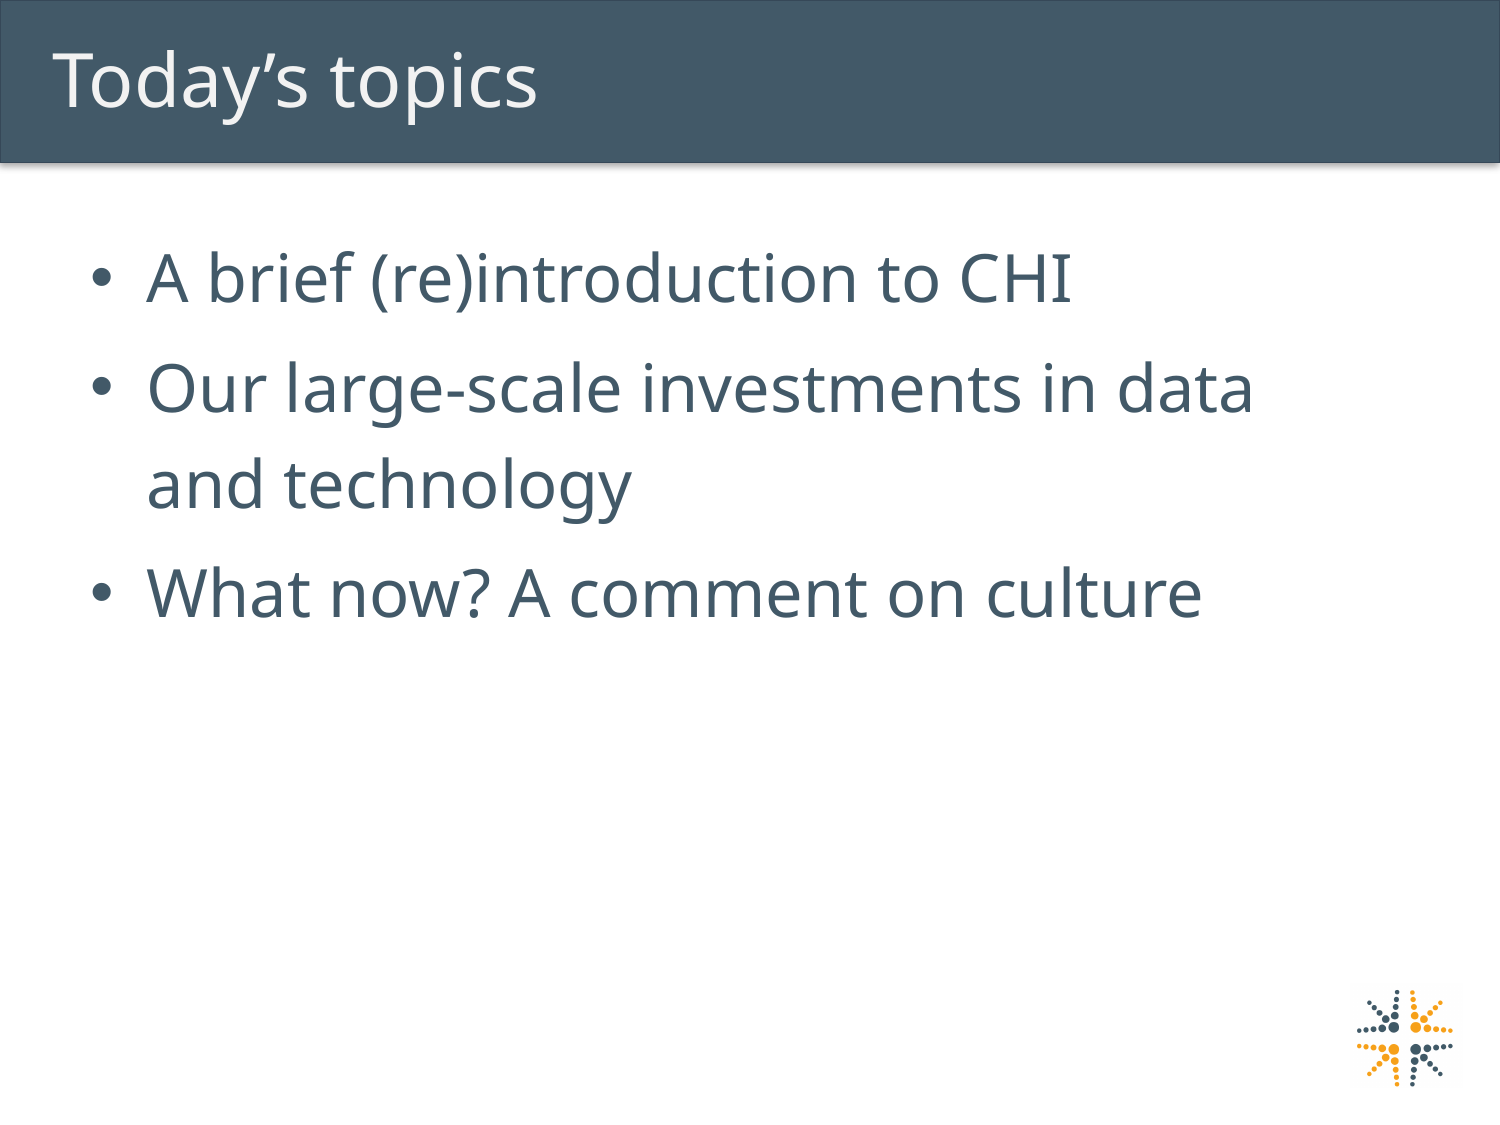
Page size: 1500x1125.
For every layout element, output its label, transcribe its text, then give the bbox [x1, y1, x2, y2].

text_box Today’s topics [37, 24, 1213, 130]
text_box [0, 0, 1500, 163]
text_box A brief (re)introduction to CHI Our large-scale investments in data and technology What now? A comment on culture [74, 212, 1425, 955]
picture [1349, 982, 1463, 1088]
